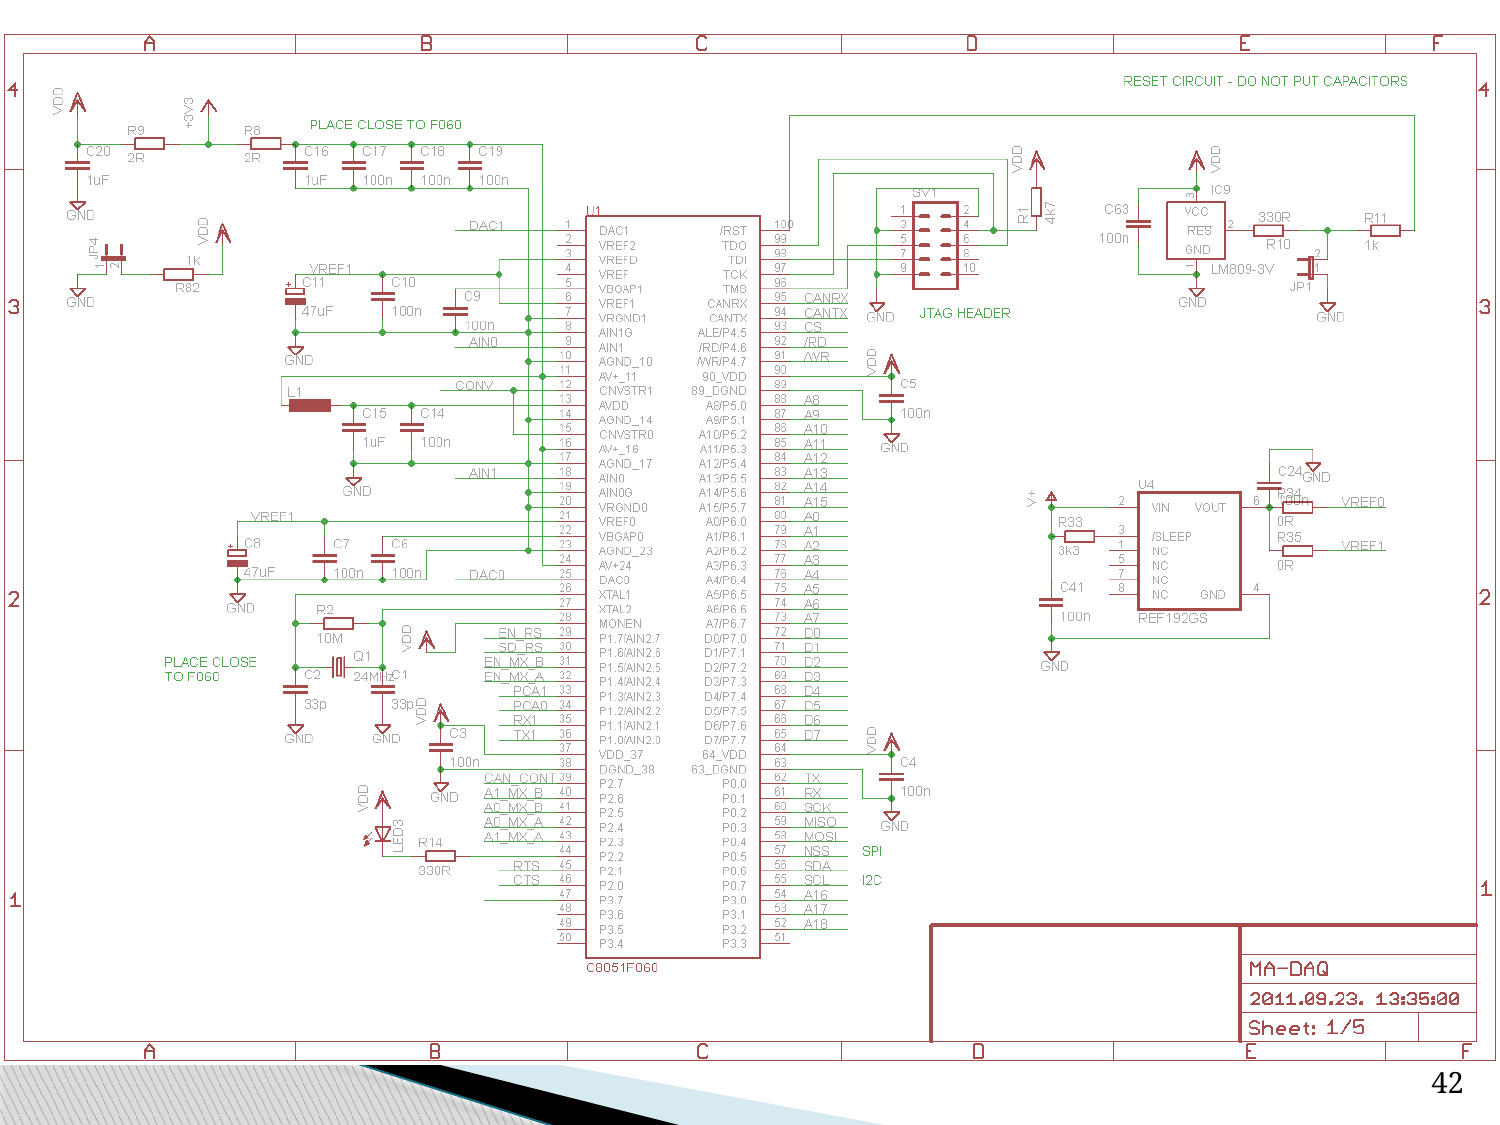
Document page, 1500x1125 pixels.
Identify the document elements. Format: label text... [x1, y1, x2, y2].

slide_number 42 [1399, 1077, 1479, 1112]
picture [0, 30, 1500, 1066]
